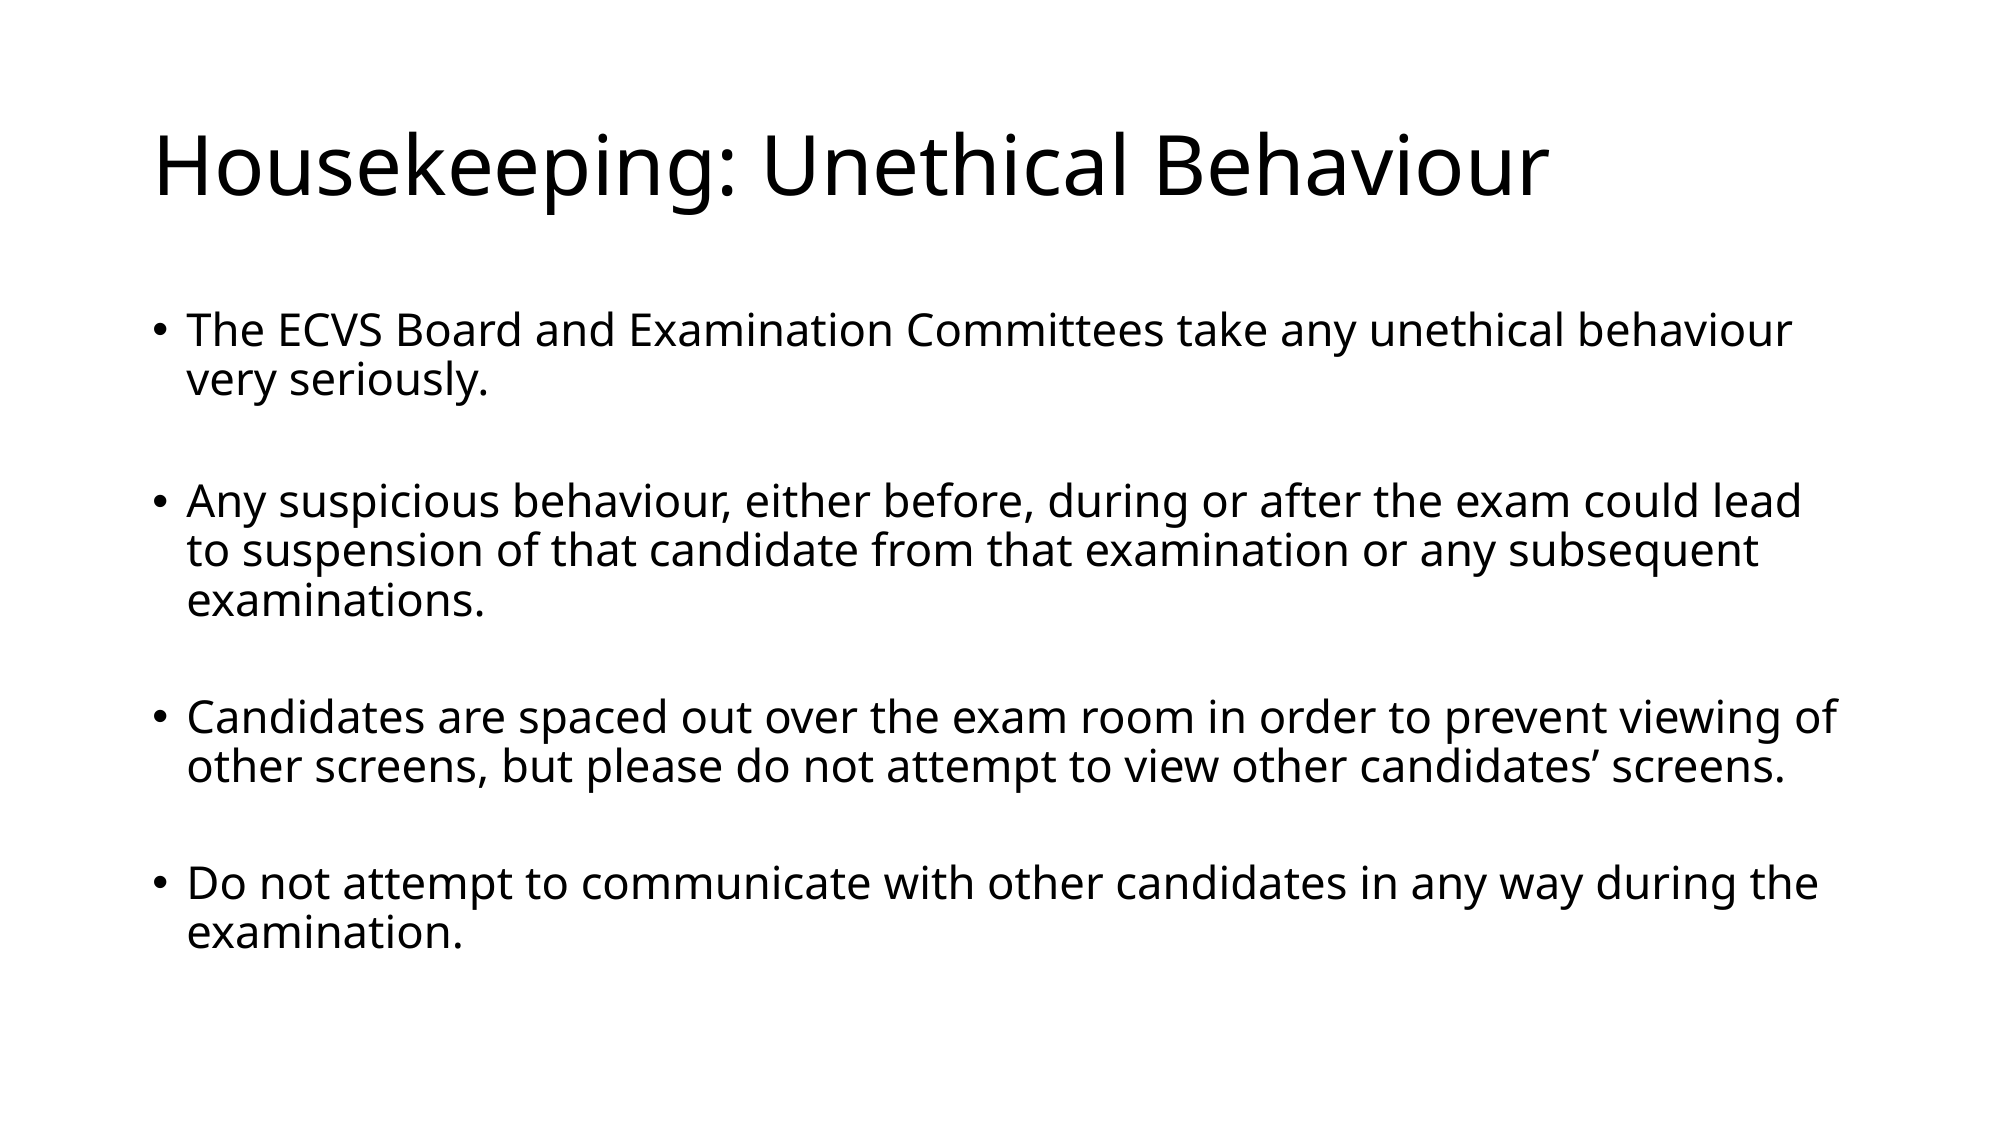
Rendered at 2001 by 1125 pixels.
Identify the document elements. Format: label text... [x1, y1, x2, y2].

title Housekeeping: Unethical Behaviour [137, 59, 1863, 278]
list The ECVS Board and Examination Committees take any unethical behaviour very seriously. Any suspicious behaviour, either before, during or after the exam could lead to suspension of that candidate from that examination or any subsequent examinations. Candidates are spaced out over the exam room in order to prevent viewing of other screens, but please do not attempt to view other candidates’ screens. Do not attempt to communicate with other candidates in any way during the examination. [137, 299, 1863, 1014]
